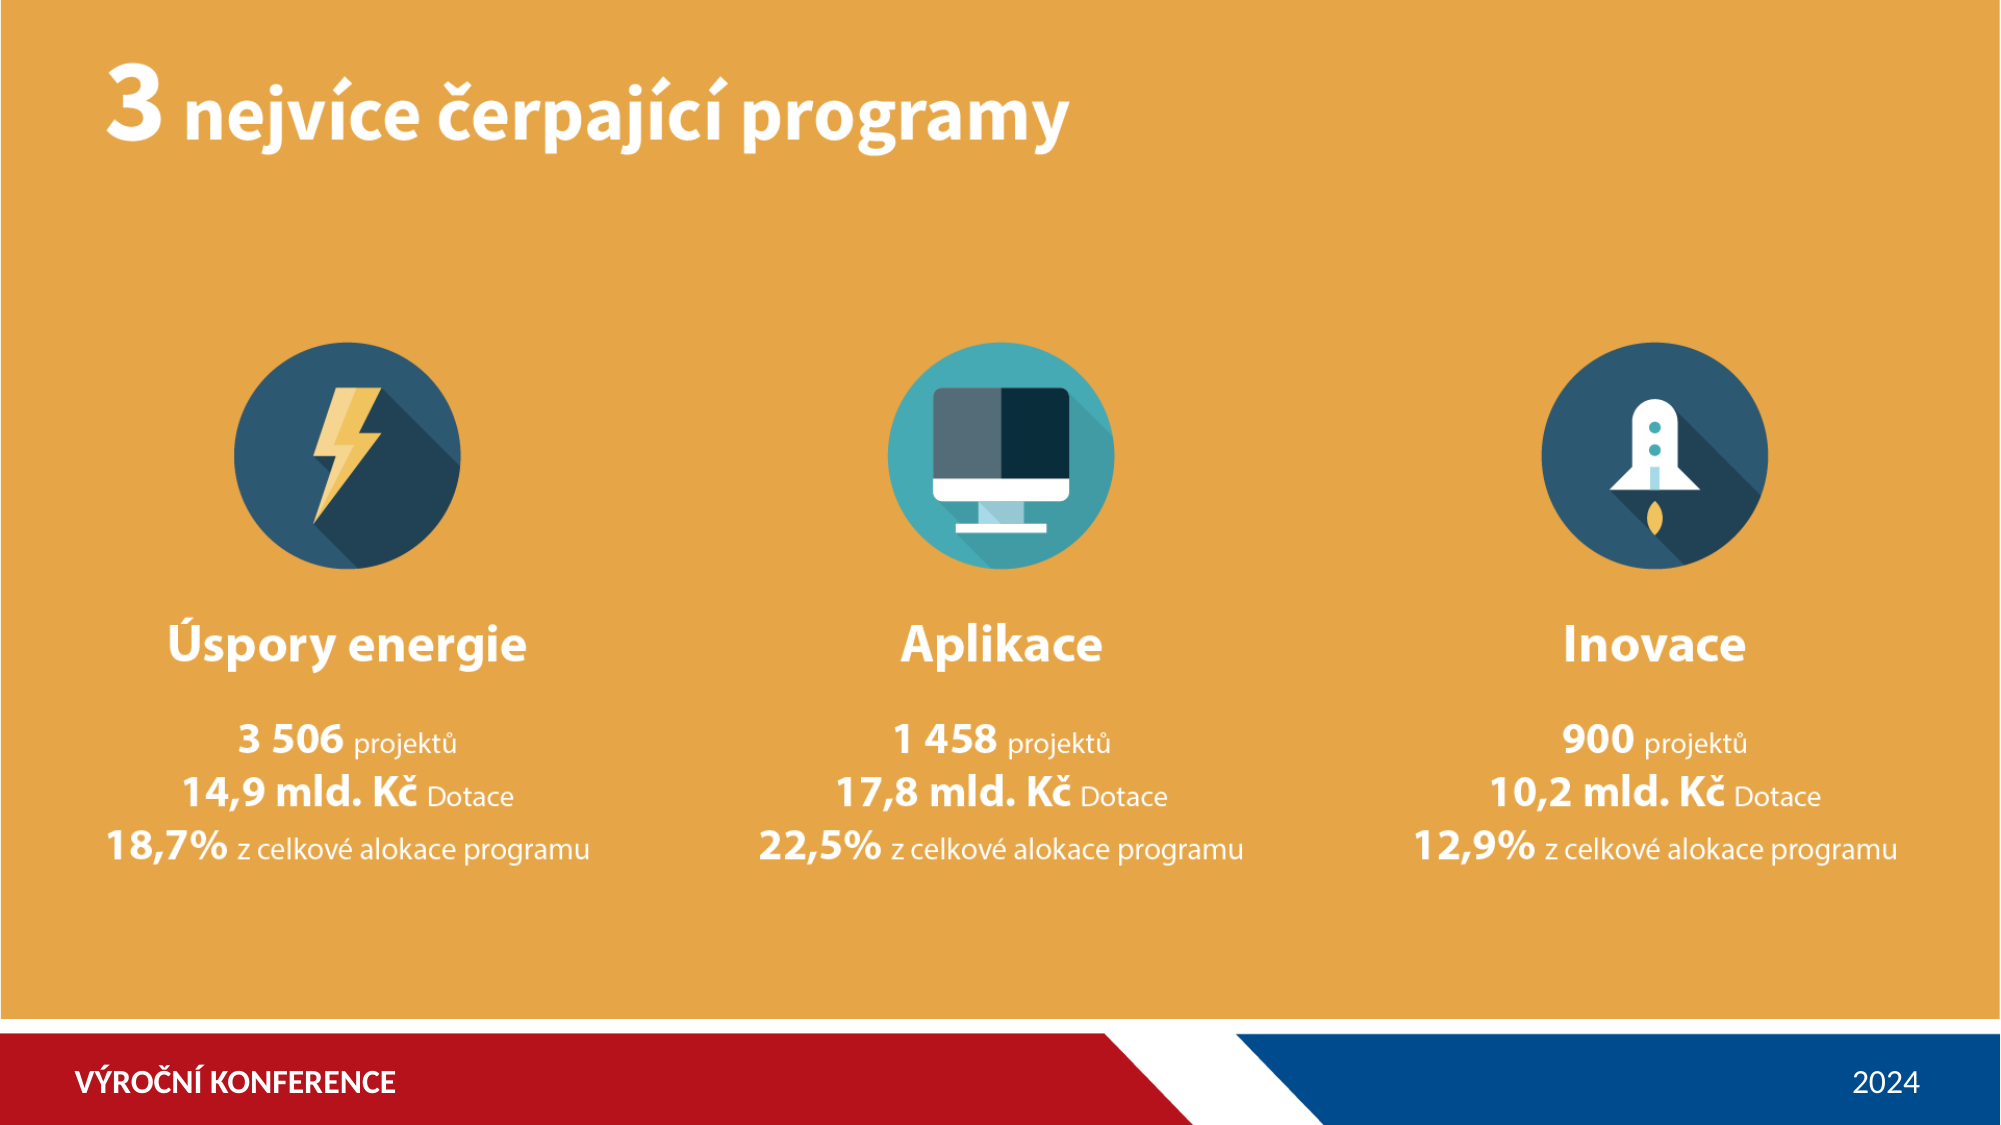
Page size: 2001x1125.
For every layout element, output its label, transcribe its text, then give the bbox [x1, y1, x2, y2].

picture [0, 0, 2000, 1125]
text_box VÝROČNÍ KONFERENCE [59, 1050, 722, 1125]
text_box 2024 [1273, 1050, 1935, 1125]
